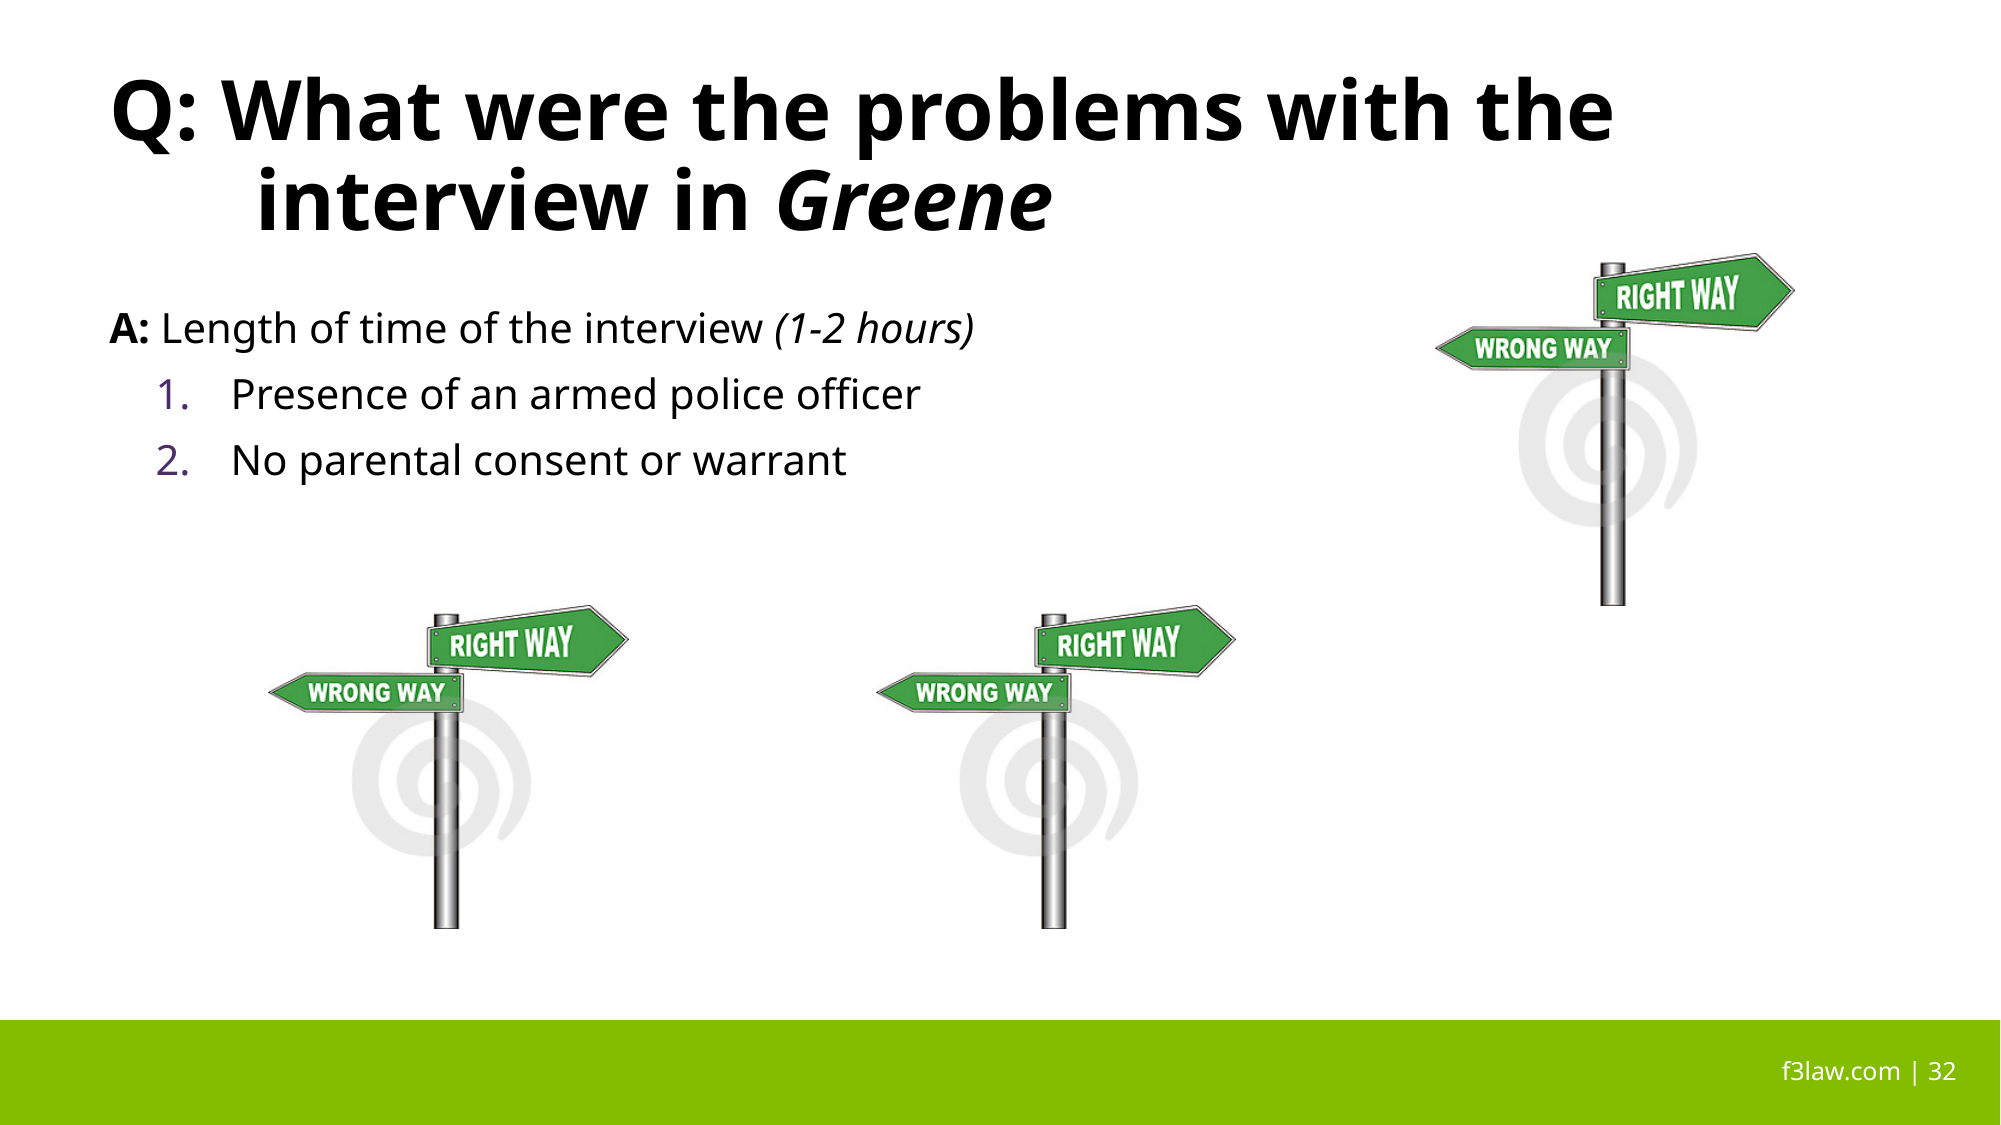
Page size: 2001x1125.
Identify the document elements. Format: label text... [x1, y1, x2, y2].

title Q: What were the problems with the interview in Greene [94, 62, 1906, 254]
picture [1435, 253, 1795, 606]
picture [876, 605, 1236, 929]
slide_number f3law.com | 32 [1521, 1042, 1972, 1103]
list A: Length of time of the interview (1-2 hours) Presence of an armed police officer No parental consent or warrant [94, 299, 1906, 997]
picture [268, 605, 629, 929]
